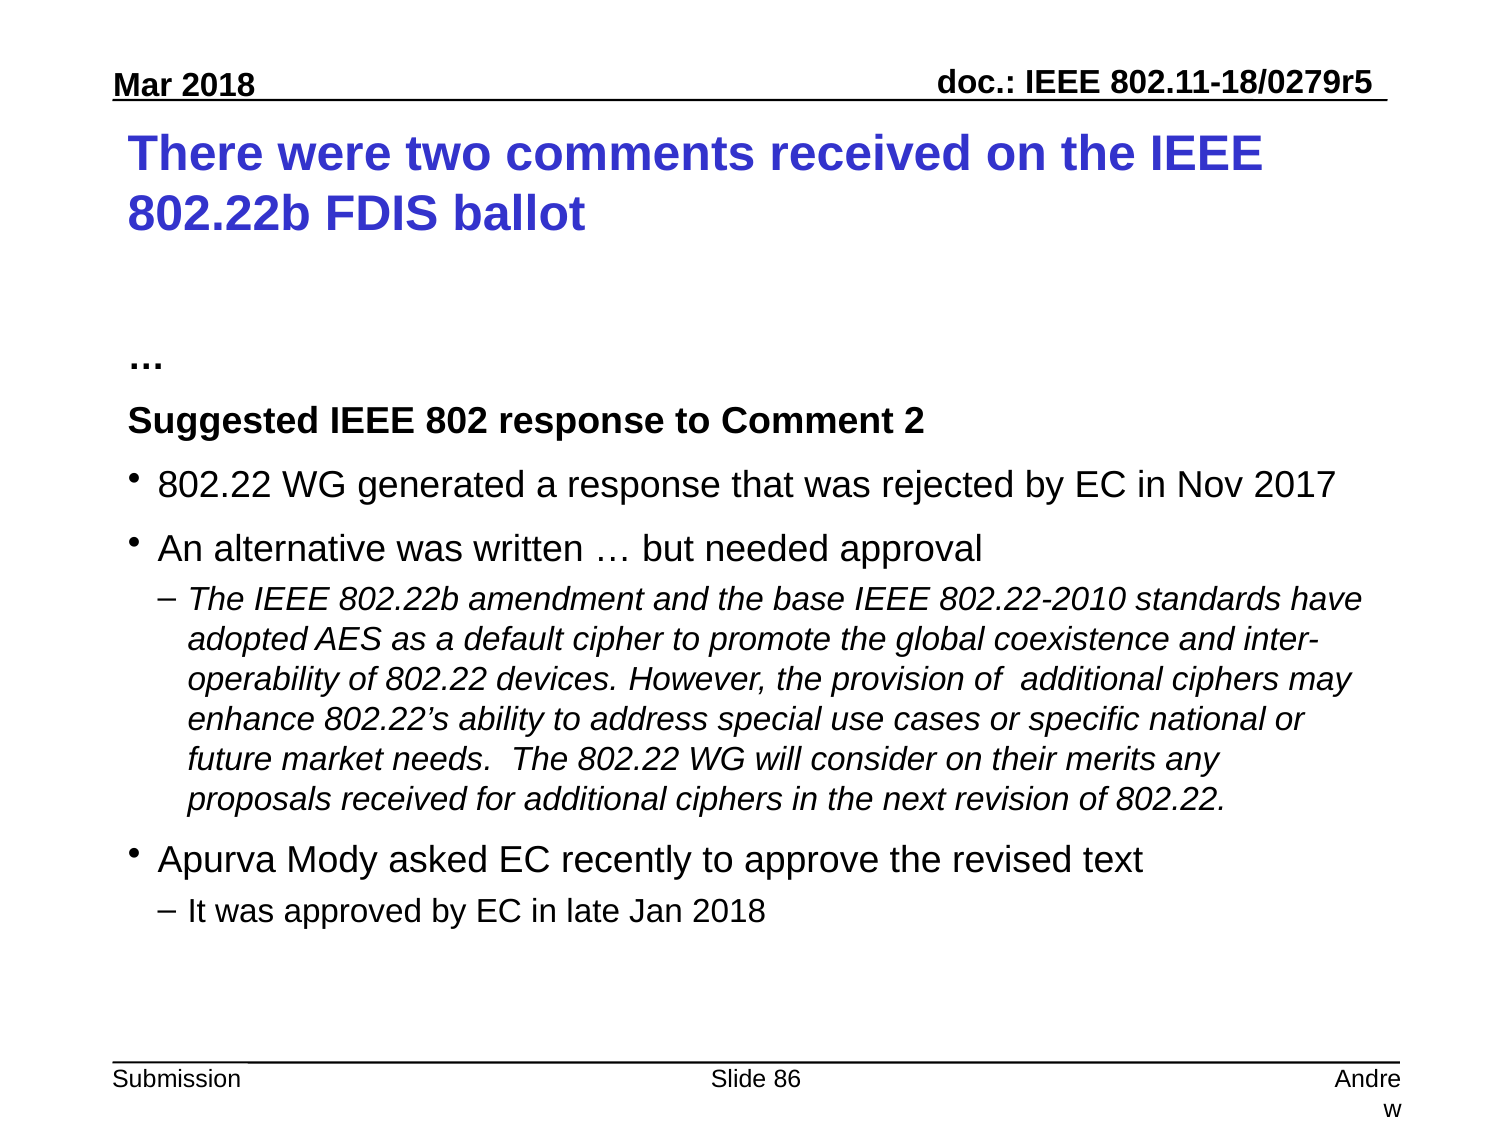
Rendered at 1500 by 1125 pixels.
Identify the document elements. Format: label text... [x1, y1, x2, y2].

title There were two comments received on the IEEE 802.22b FDIS ballot [112, 112, 1388, 288]
list … Suggested IEEE 802 response to Comment 2 802.22 WG generated a response that was rejected by EC in Nov 2017 An alternative was written … but needed approval The IEEE 802.22b amendment and the base IEEE 802.22-2010 standards have adopted AES as a default cipher to promote the global coexistence and inter-operability of 802.22 devices. However, the provision of additional ciphers may enhance 802.22’s ability to address special use cases or specific national or future market needs. The 802.22 WG will consider on their merits any proposals received for additional ciphers in the next revision of 802.22. Apurva Mody asked EC recently to approve the revised text It was approved by EC in late Jan 2018 [112, 324, 1388, 1000]
slide_number Slide 86 [709, 1061, 803, 1093]
footer Andrew Myles, Cisco [1320, 1061, 1402, 1093]
